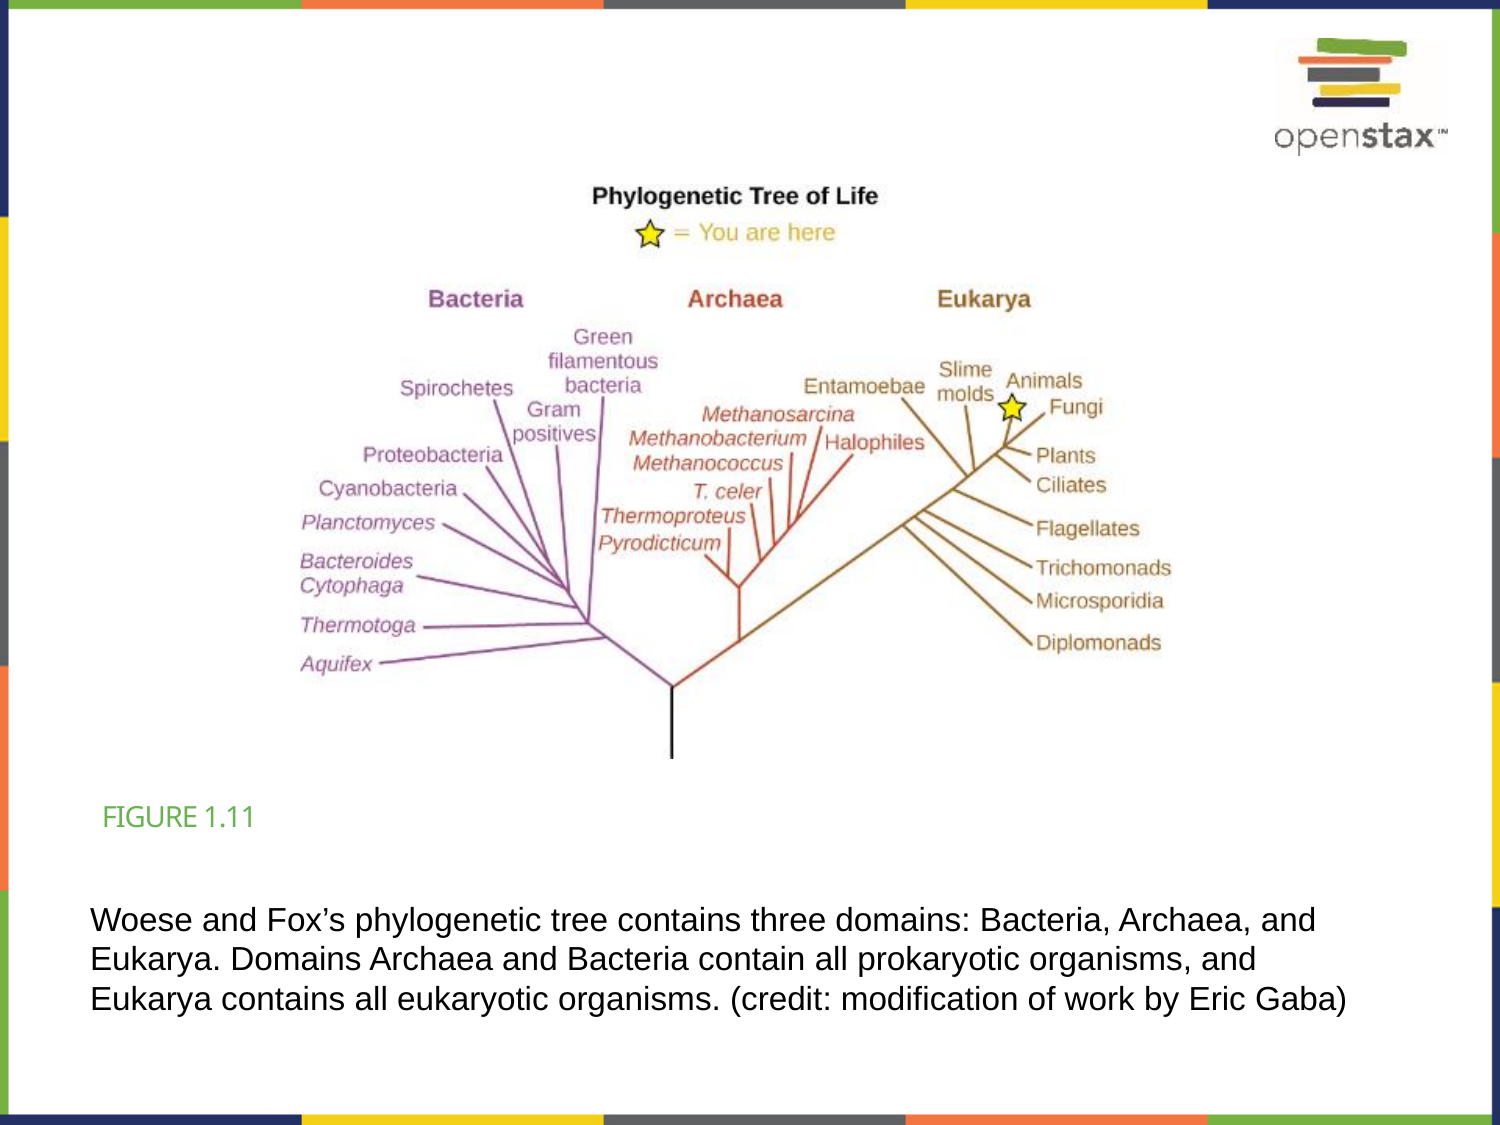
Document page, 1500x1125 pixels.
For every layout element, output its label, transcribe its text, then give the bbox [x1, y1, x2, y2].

title Figure 1.11 [86, 732, 1410, 841]
list Woese and Fox’s phylogenetic tree contains three domains: Bacteria, Archaea, and Eukarya. Domains Archaea and Bacteria contain all prokaryotic organisms, and Eukarya contains all eukaryotic organisms. (credit: modification of work by Eric Gaba) [75, 890, 1398, 1082]
picture [0, 0, 1500, 1125]
